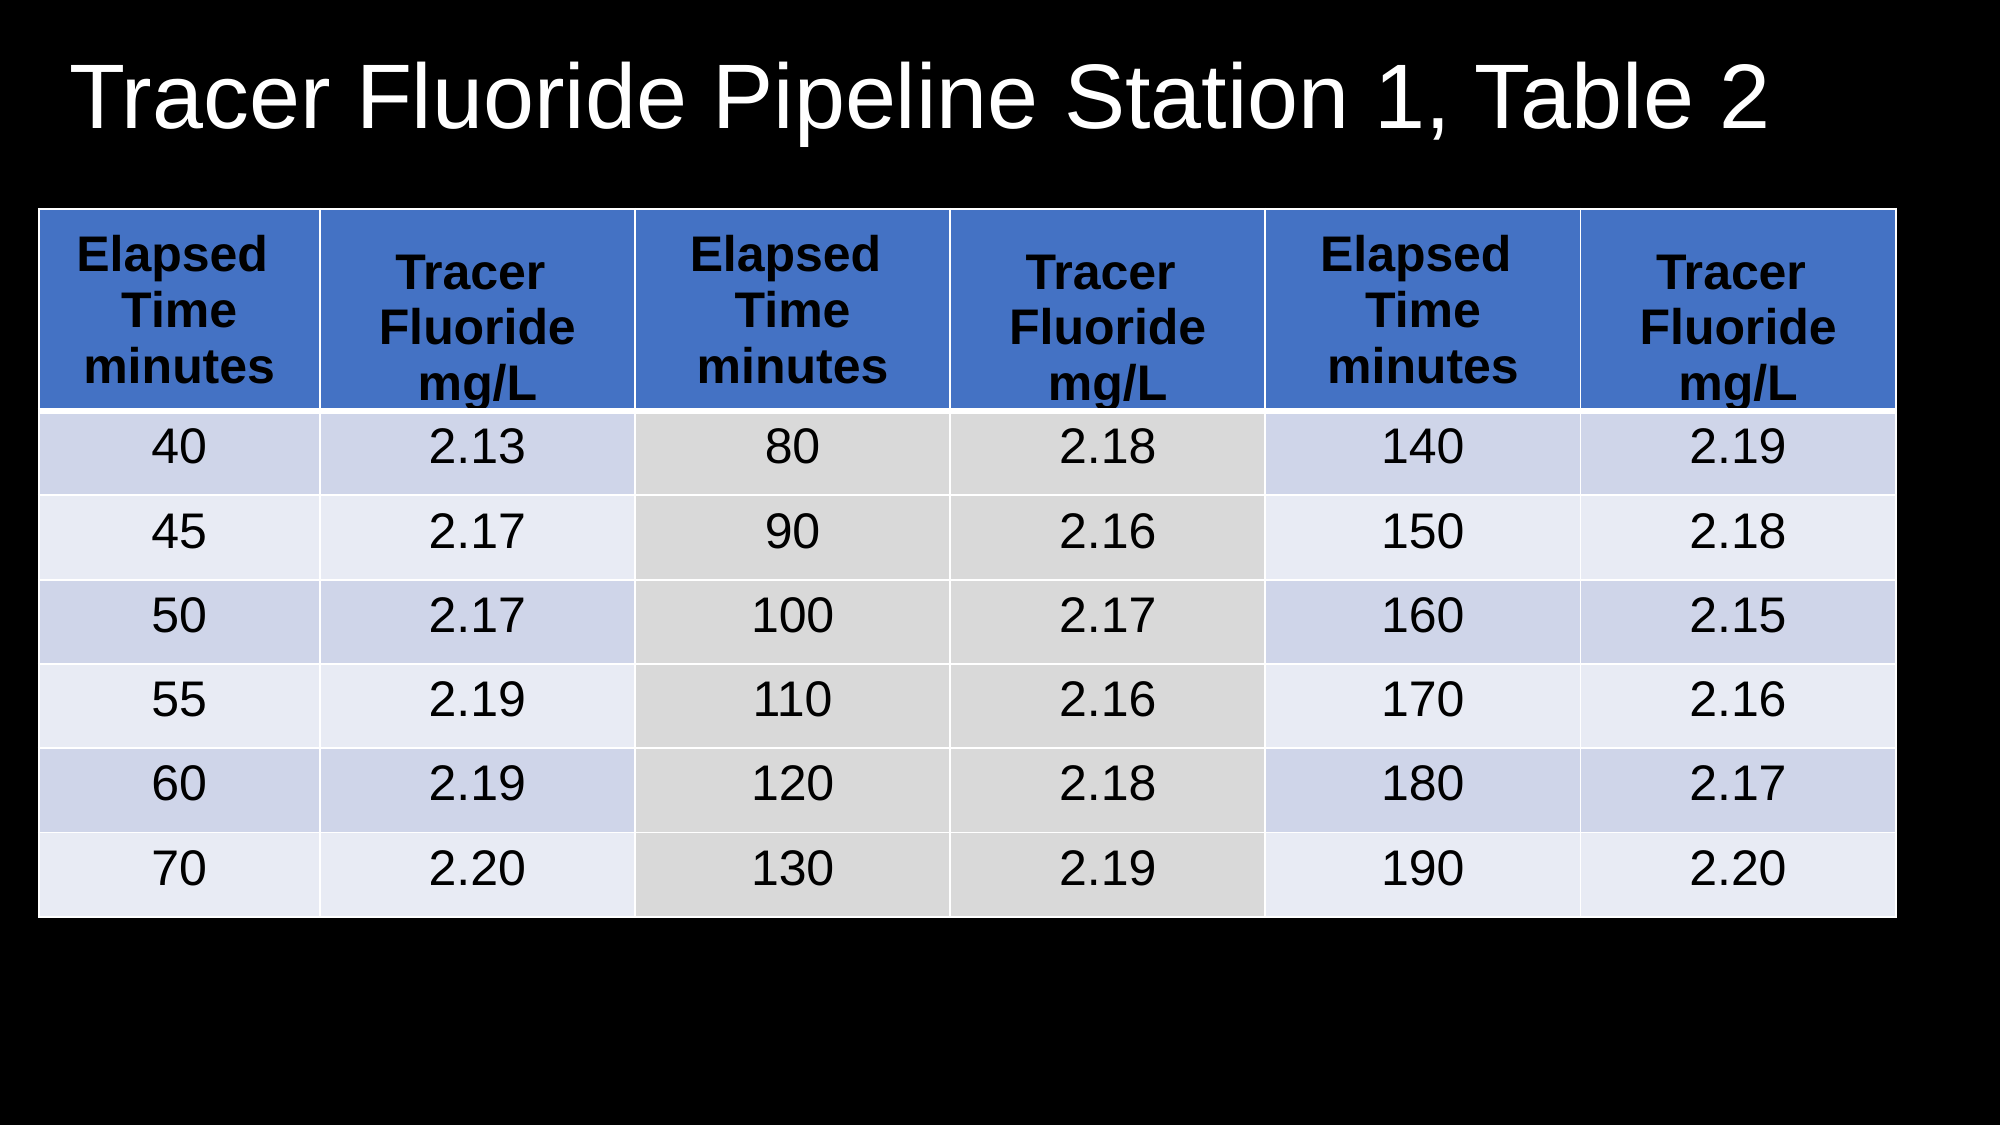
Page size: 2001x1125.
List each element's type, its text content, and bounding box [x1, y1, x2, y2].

table_cell 180 [1266, 749, 1580, 832]
table_cell 2.19 [321, 665, 634, 747]
table_cell 70 [40, 833, 319, 916]
table_cell 45 [40, 496, 319, 579]
title Tracer Fluoride Pipeline Station 1, Table 2 [54, 35, 1863, 163]
table_cell 2.17 [1581, 749, 1895, 832]
table_header Tracer Fluoride mg/L [951, 210, 1264, 408]
table_cell 190 [1266, 833, 1580, 916]
table_cell 50 [40, 581, 319, 663]
table_cell 60 [40, 749, 319, 832]
table_cell 130 [636, 833, 949, 916]
table_cell 100 [636, 581, 949, 663]
table_cell 2.19 [321, 749, 634, 832]
table_cell 150 [1266, 496, 1580, 579]
table_cell 110 [636, 665, 949, 747]
table_cell 2.16 [951, 665, 1264, 747]
table_cell 2.17 [321, 581, 634, 663]
table_header Tracer Fluoride mg/L [1581, 210, 1895, 408]
table_cell 2.16 [1581, 665, 1895, 747]
table_cell 2.17 [951, 581, 1264, 663]
table_cell 2.19 [1581, 414, 1895, 494]
table_cell 80 [636, 414, 949, 494]
table_cell 2.13 [321, 414, 634, 494]
table_cell 2.18 [1581, 496, 1895, 579]
table_header Elapsed Time minutes [636, 210, 949, 408]
table_cell 2.17 [321, 496, 634, 579]
table_cell 120 [636, 749, 949, 832]
table_cell 2.19 [951, 833, 1264, 916]
table_header Elapsed Time minutes [1266, 210, 1580, 408]
table_cell 40 [40, 414, 319, 494]
table_cell 160 [1266, 581, 1580, 663]
table_cell 55 [40, 665, 319, 747]
table_cell 2.16 [951, 496, 1264, 579]
table_header Tracer Fluoride mg/L [321, 210, 634, 408]
table_header Elapsed Time minutes [40, 210, 319, 408]
table_cell 2.18 [951, 414, 1264, 494]
table_cell 170 [1266, 665, 1580, 747]
table_cell 90 [636, 496, 949, 579]
table_cell 2.20 [1581, 833, 1895, 916]
table_cell 2.20 [321, 833, 634, 916]
table_cell 140 [1266, 414, 1580, 494]
table_cell 2.18 [951, 749, 1264, 832]
table_cell 2.15 [1581, 581, 1895, 663]
